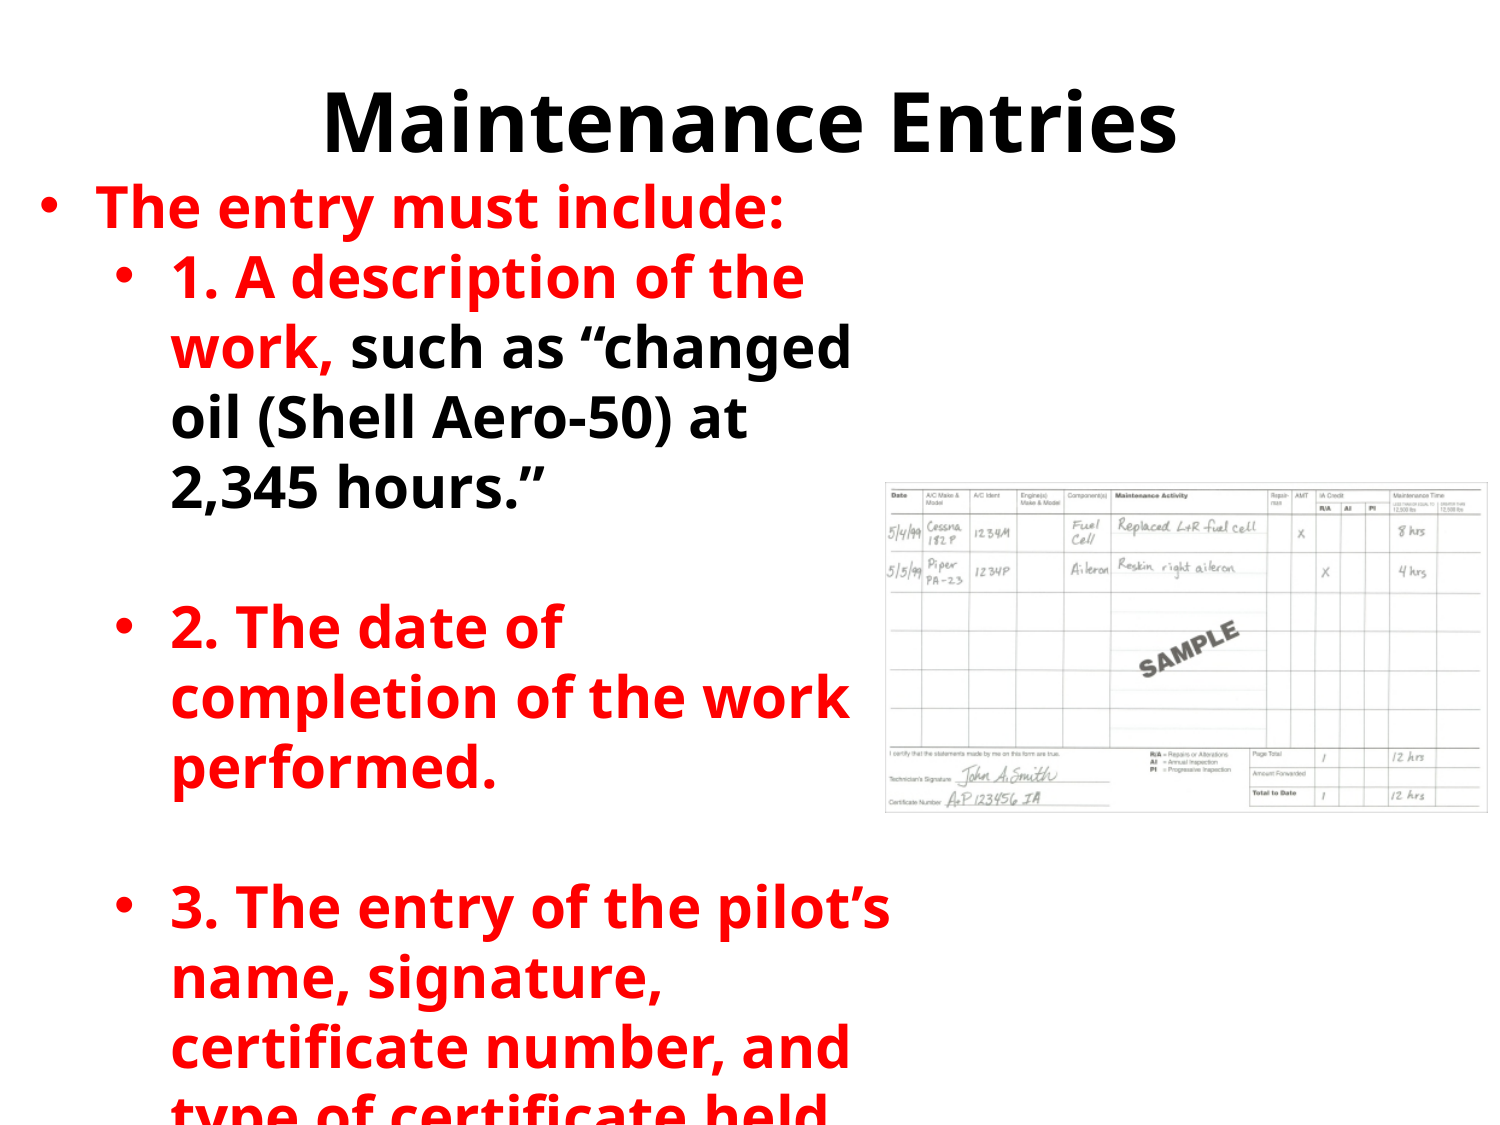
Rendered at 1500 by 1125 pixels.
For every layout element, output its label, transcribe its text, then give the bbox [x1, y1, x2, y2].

picture [885, 482, 1488, 813]
text_box The entry must include: 1. A description of the work, such as “changed oil (Shell Aero-50) at 2,345 hours.” 2. The date of completion of the work performed. 3. The entry of the pilot’s name, signature, certificate number, and type of certificate held. [24, 162, 913, 1125]
title Maintenance Entries [75, 24, 1425, 213]
